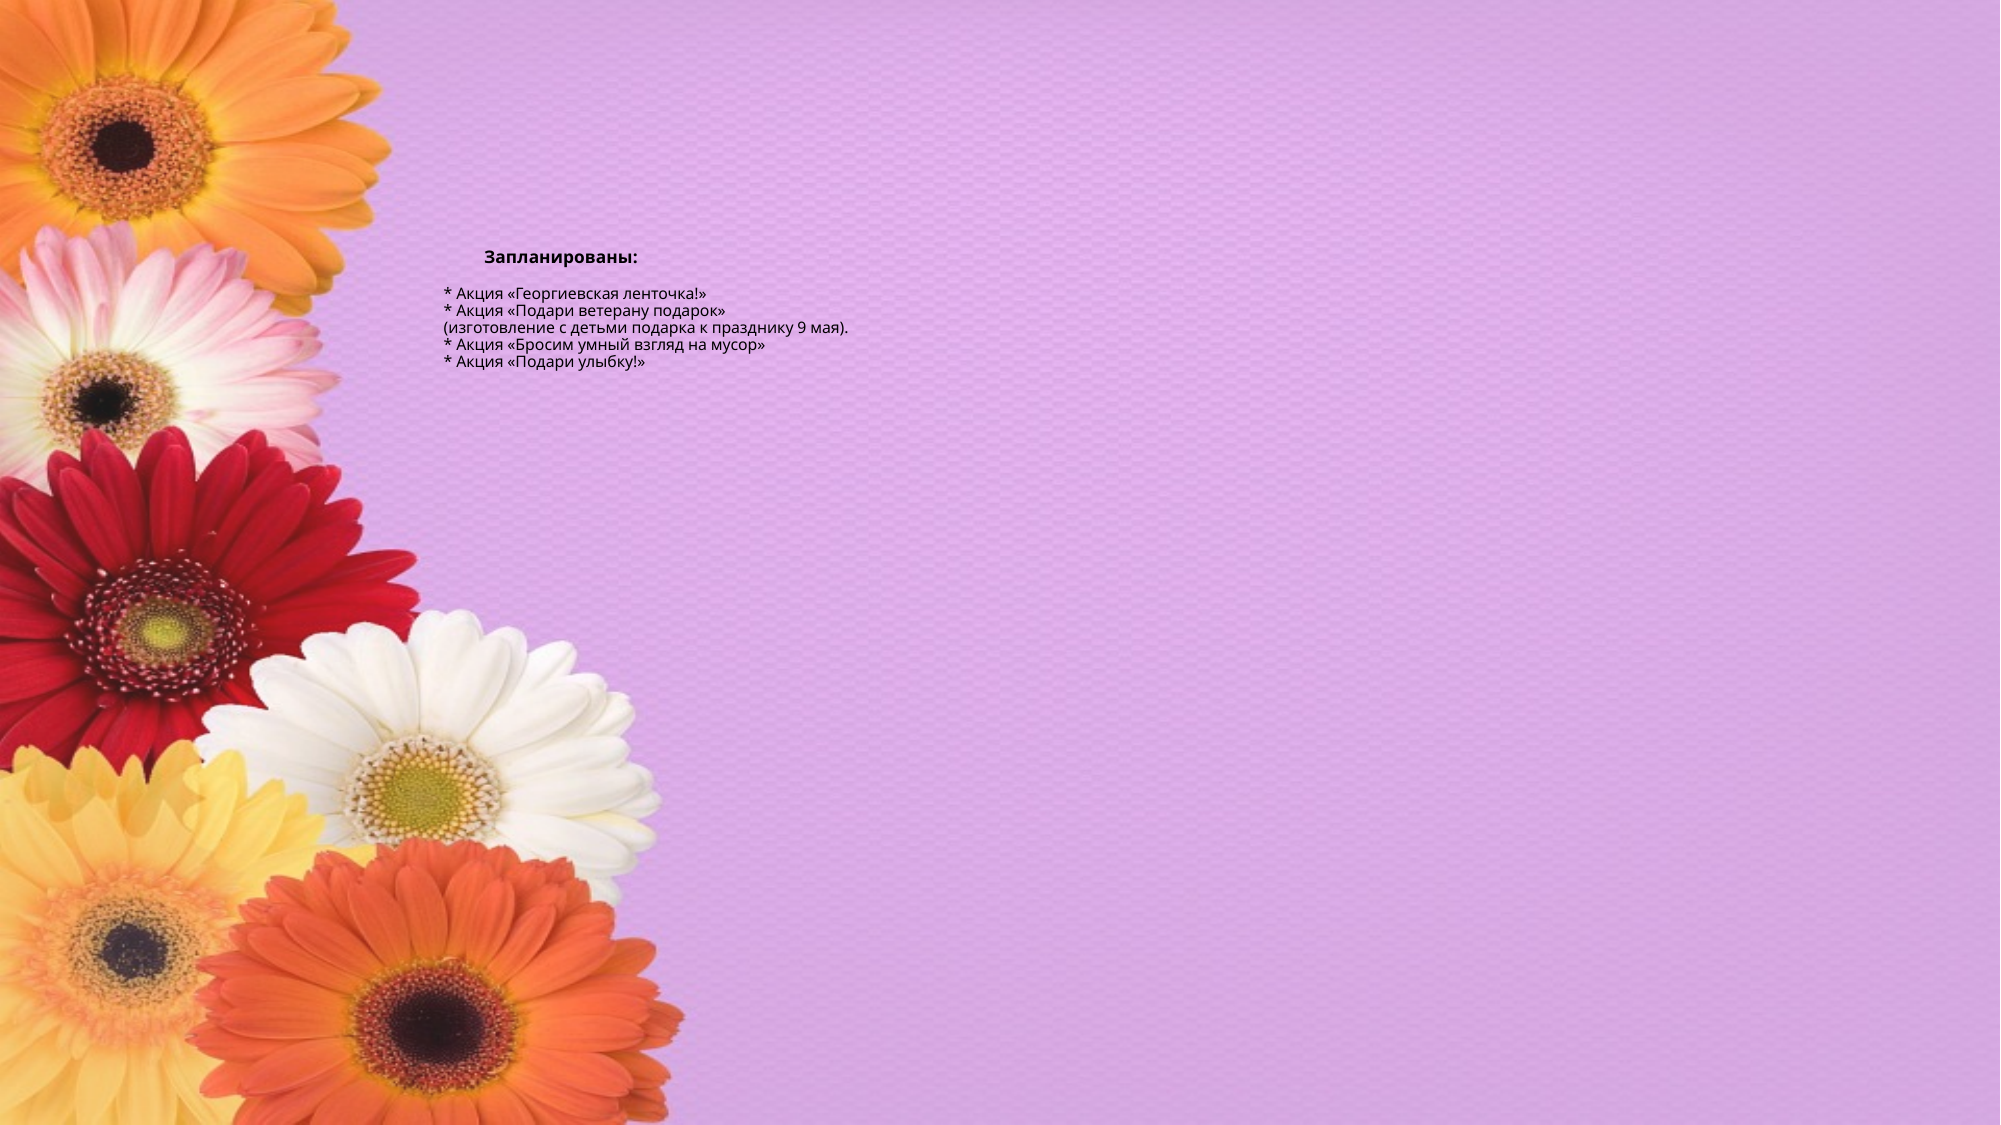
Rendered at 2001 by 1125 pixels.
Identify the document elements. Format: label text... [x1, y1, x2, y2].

title Запланированы: * Акция «Георгиевская ленточка!» * Акция «Подари ветерану подарок» (изготовление с детьми подарка к празднику 9 мая). * Акция «Бросим умный взгляд на мусор» * Акция «Подари улыбку!» [428, 163, 1869, 381]
